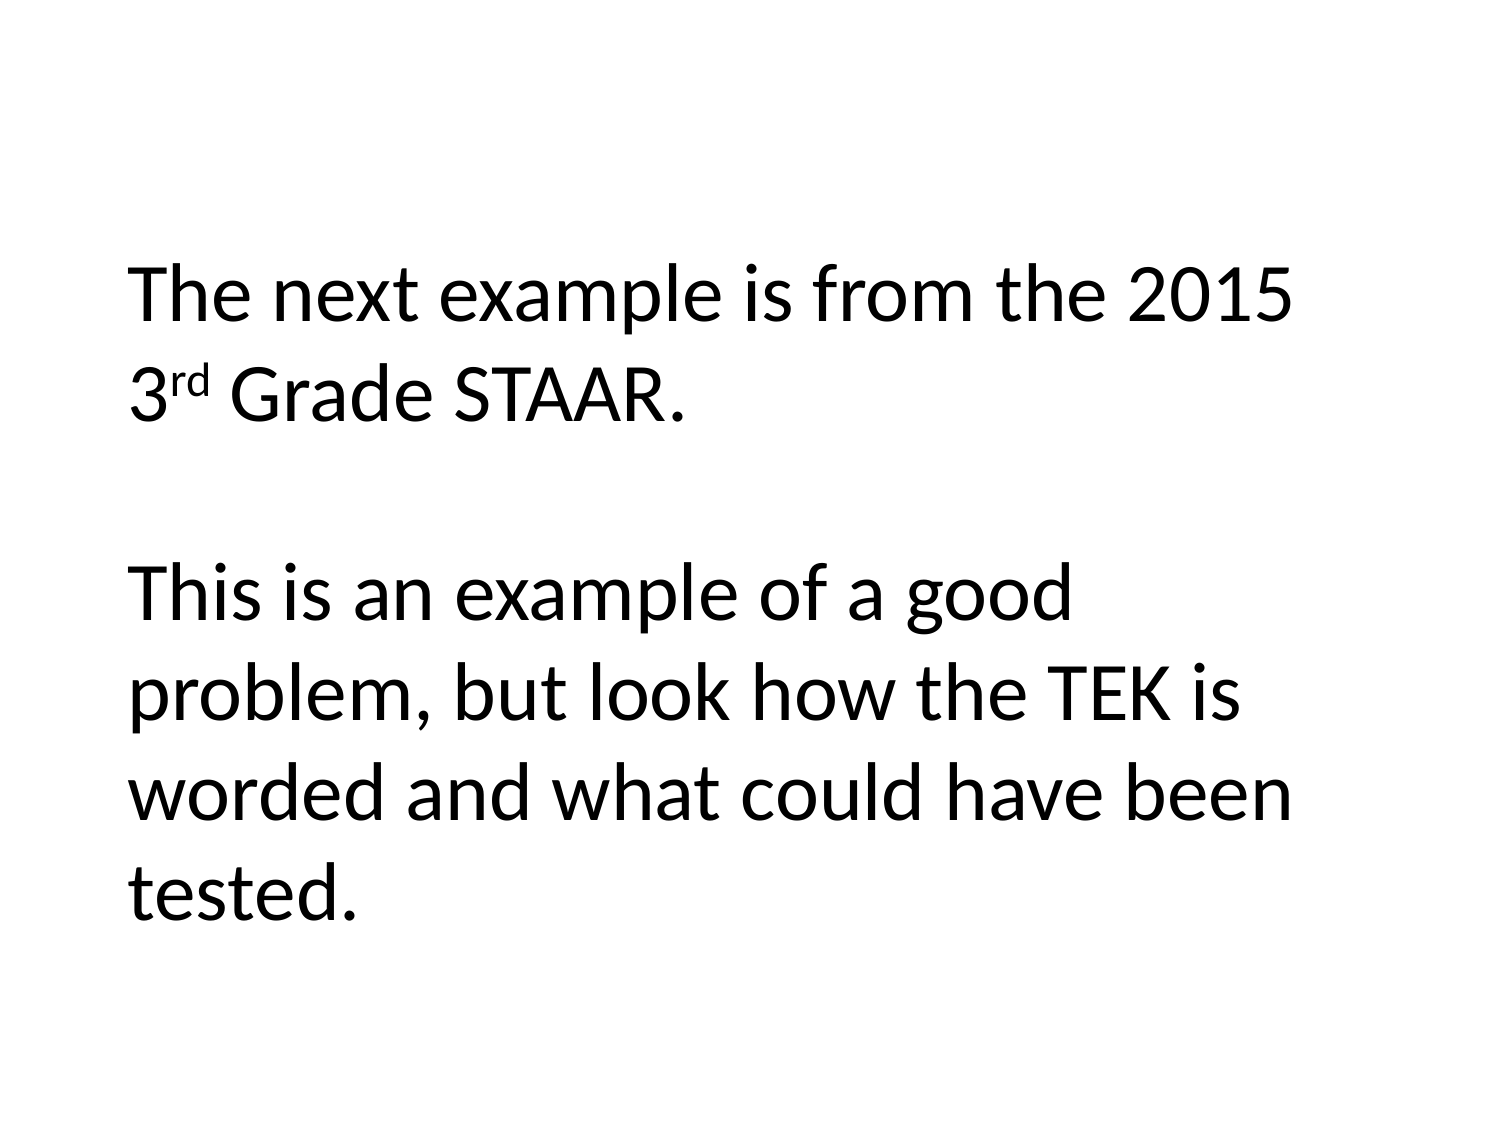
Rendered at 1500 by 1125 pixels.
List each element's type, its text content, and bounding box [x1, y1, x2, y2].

title The next example is from the 2015 3rd Grade STAAR. This is an example of a good problem, but look how the TEK is worded and what could have been tested. [112, 99, 1388, 1075]
